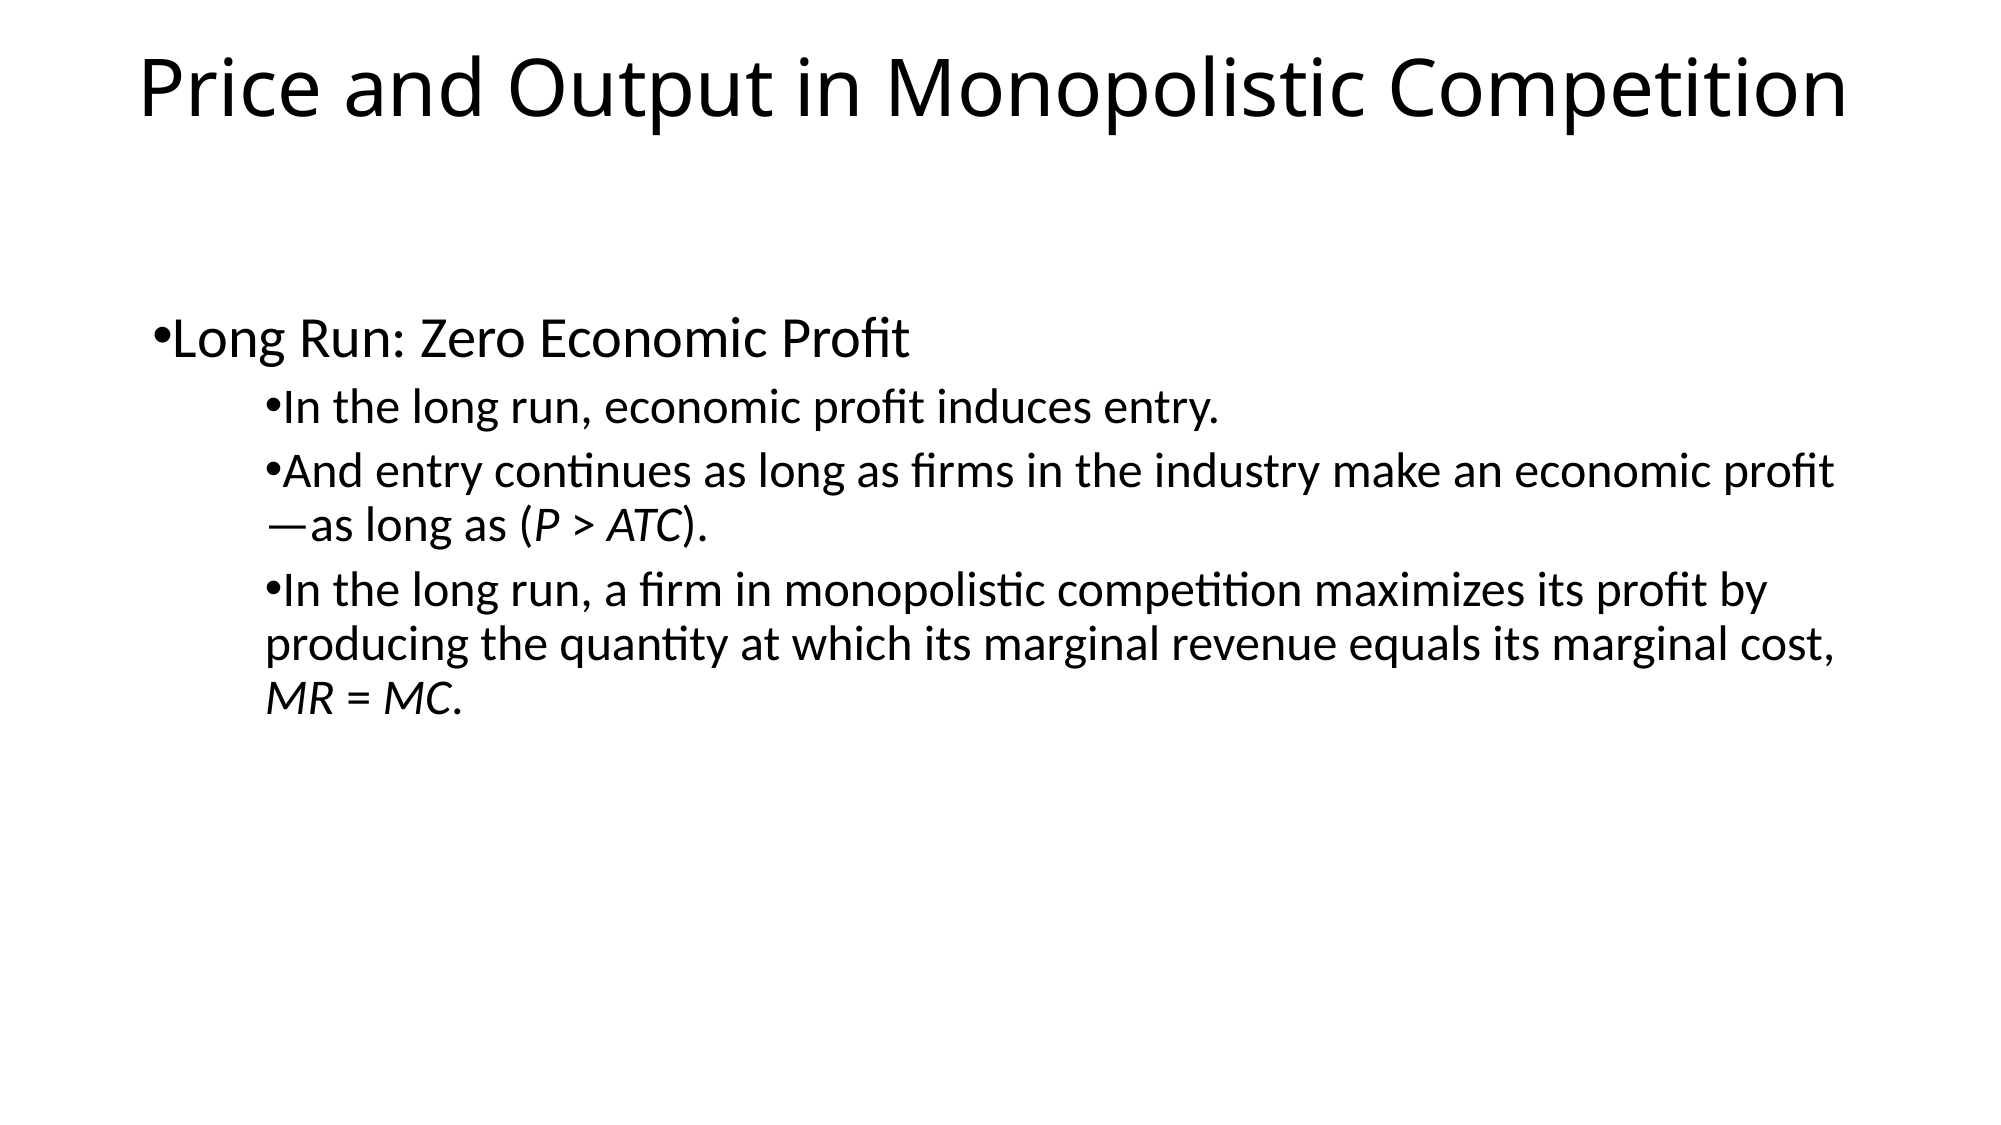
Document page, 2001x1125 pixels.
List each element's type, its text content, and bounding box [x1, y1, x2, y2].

title Price and Output in Monopolistic Competition [122, 34, 1901, 147]
list Long Run: Zero Economic Profit In the long run, economic profit induces entry. And entry continues as long as firms in the industry make an economic profit—as long as (P > ATC). In the long run, a firm in monopolistic competition maximizes its profit by producing the quantity at which its marginal revenue equals its marginal cost, MR = MC. [137, 299, 1863, 1014]
